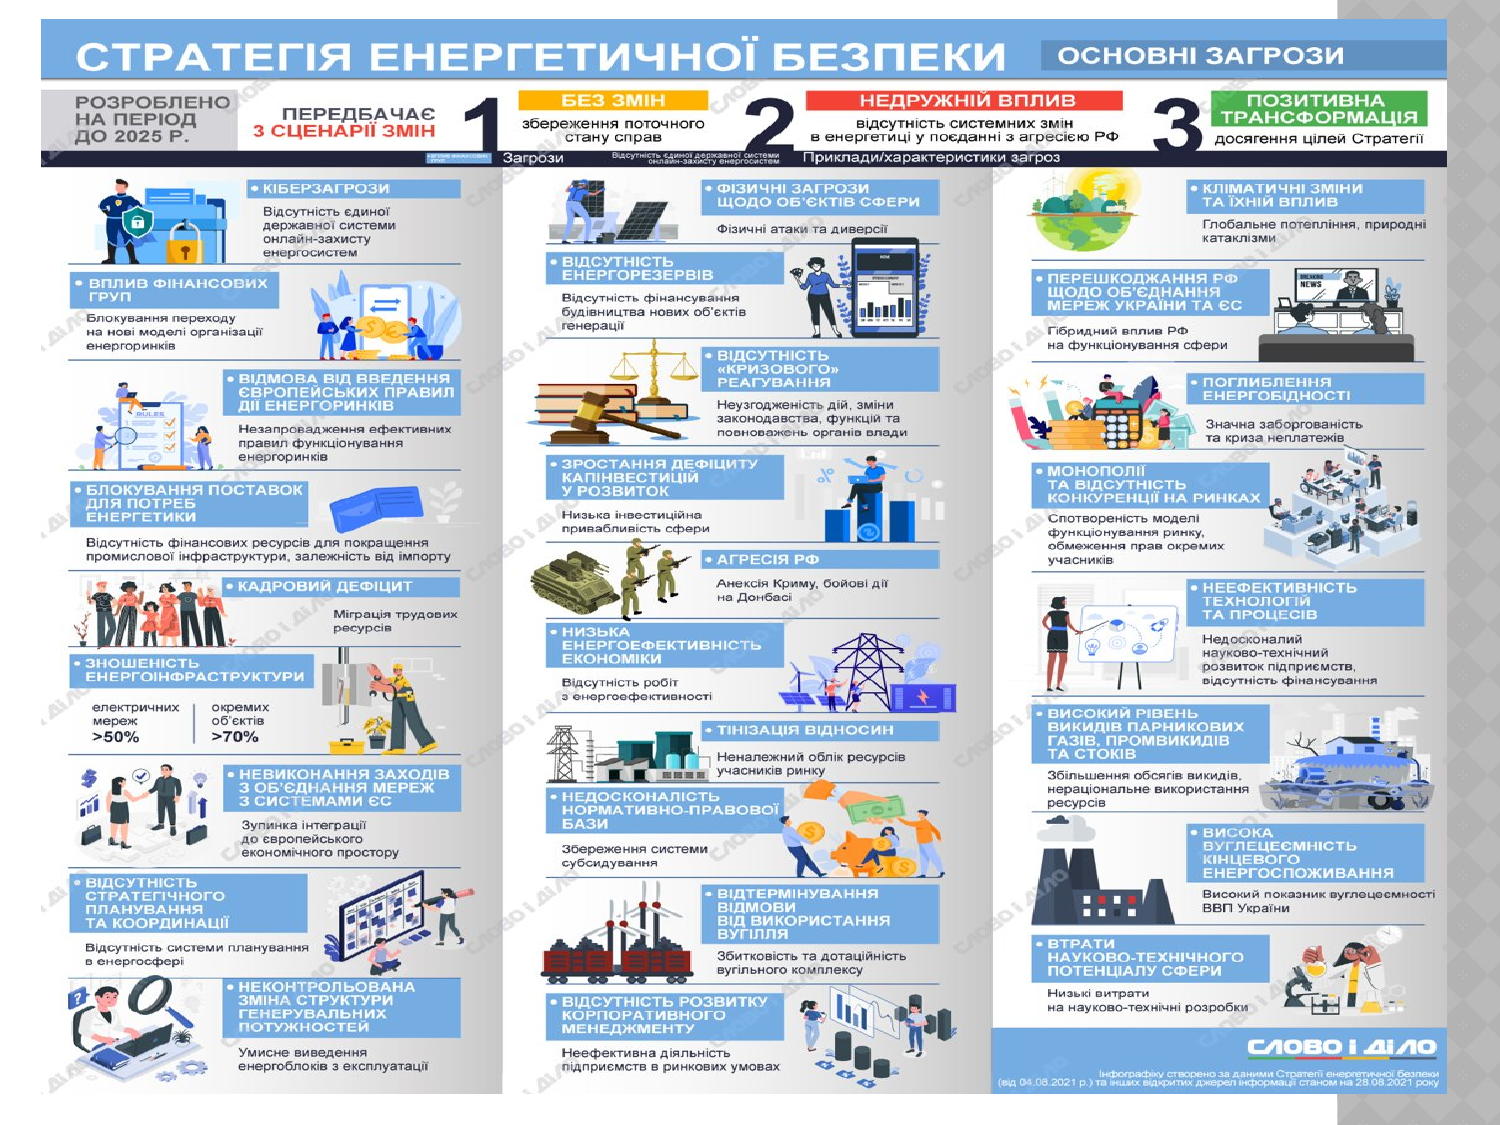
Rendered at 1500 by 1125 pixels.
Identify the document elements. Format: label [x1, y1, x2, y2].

picture [40, 18, 1448, 1095]
